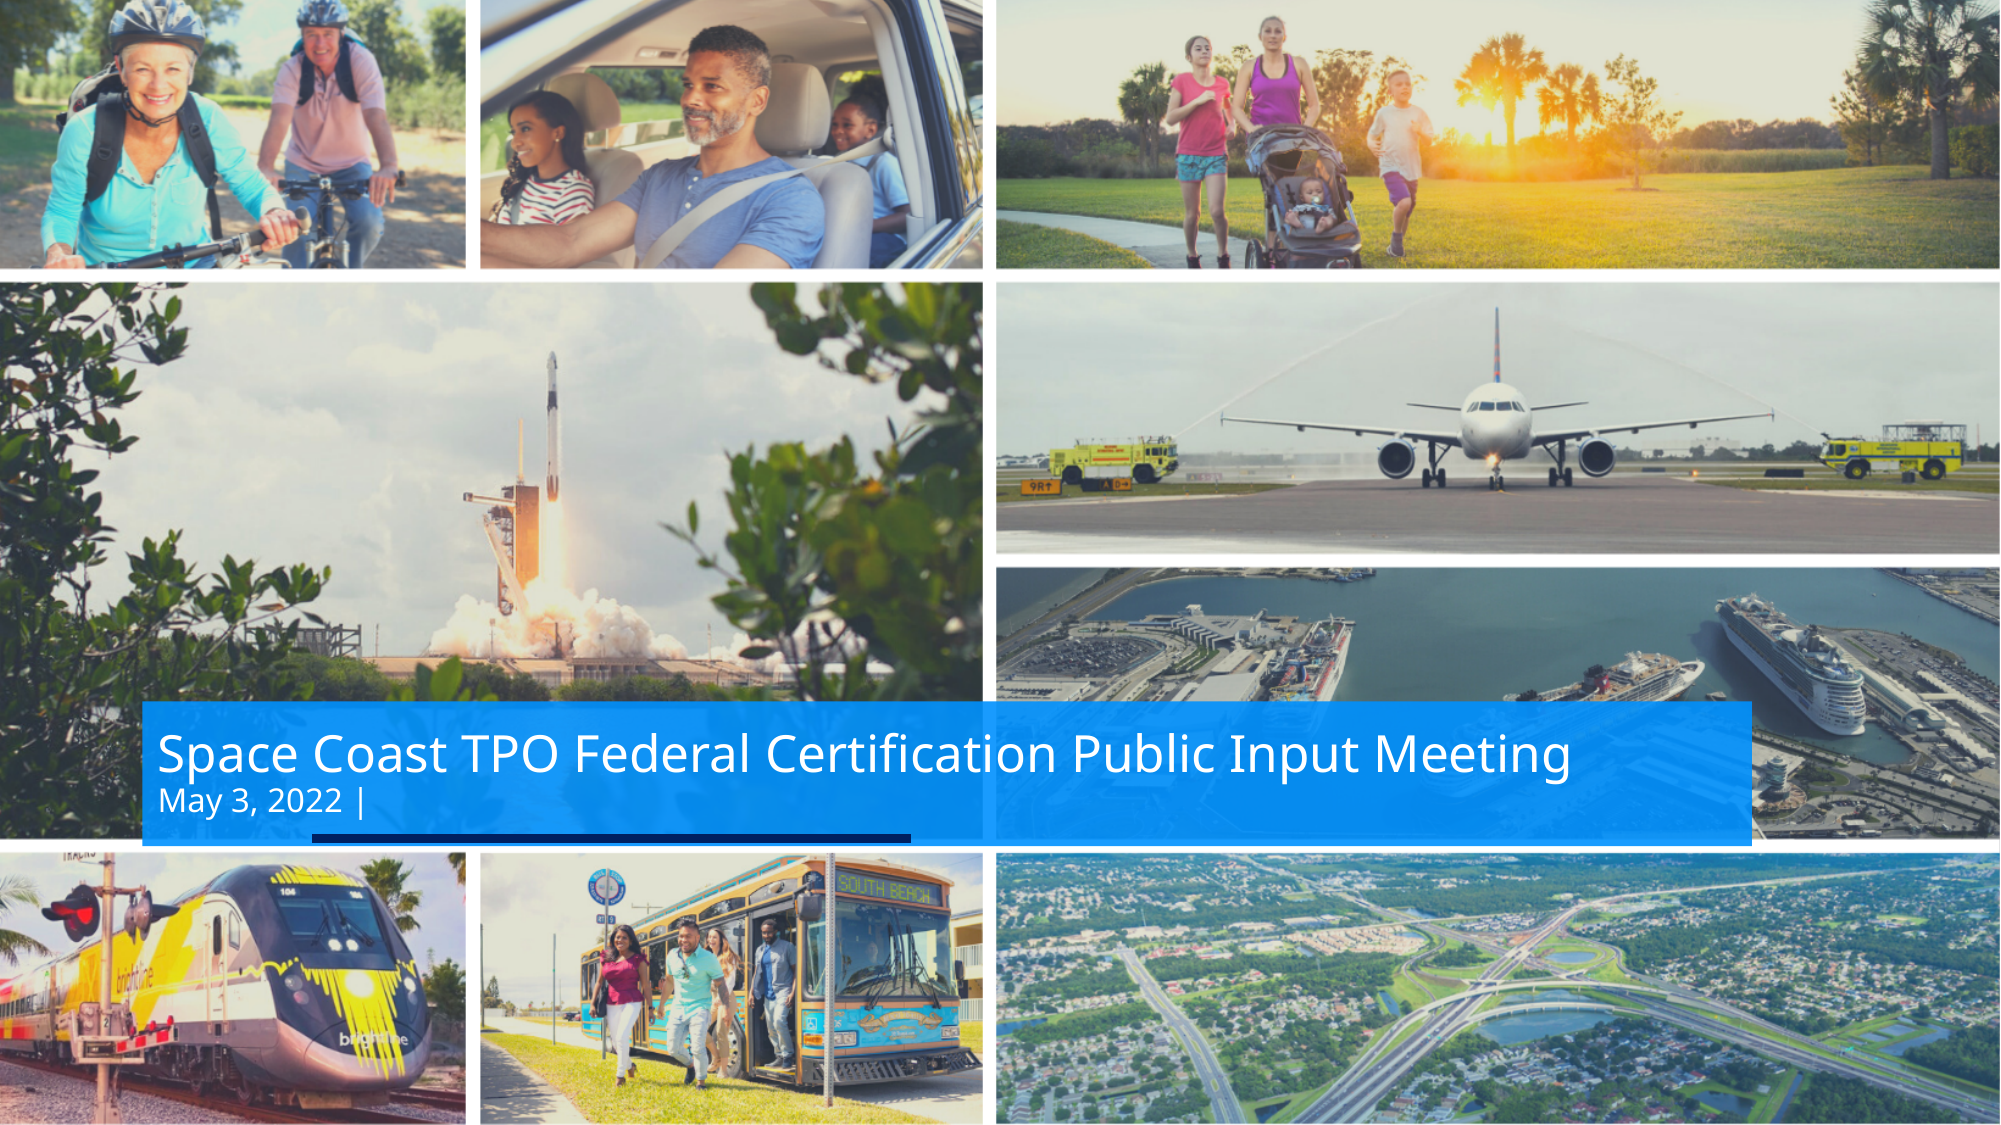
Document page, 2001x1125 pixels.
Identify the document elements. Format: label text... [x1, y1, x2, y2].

text_box [0, 0, 2000, 1125]
subtitle Space Coast TPO Federal Certification Public Input Meeting May 3, 2022 | [142, 701, 1752, 847]
